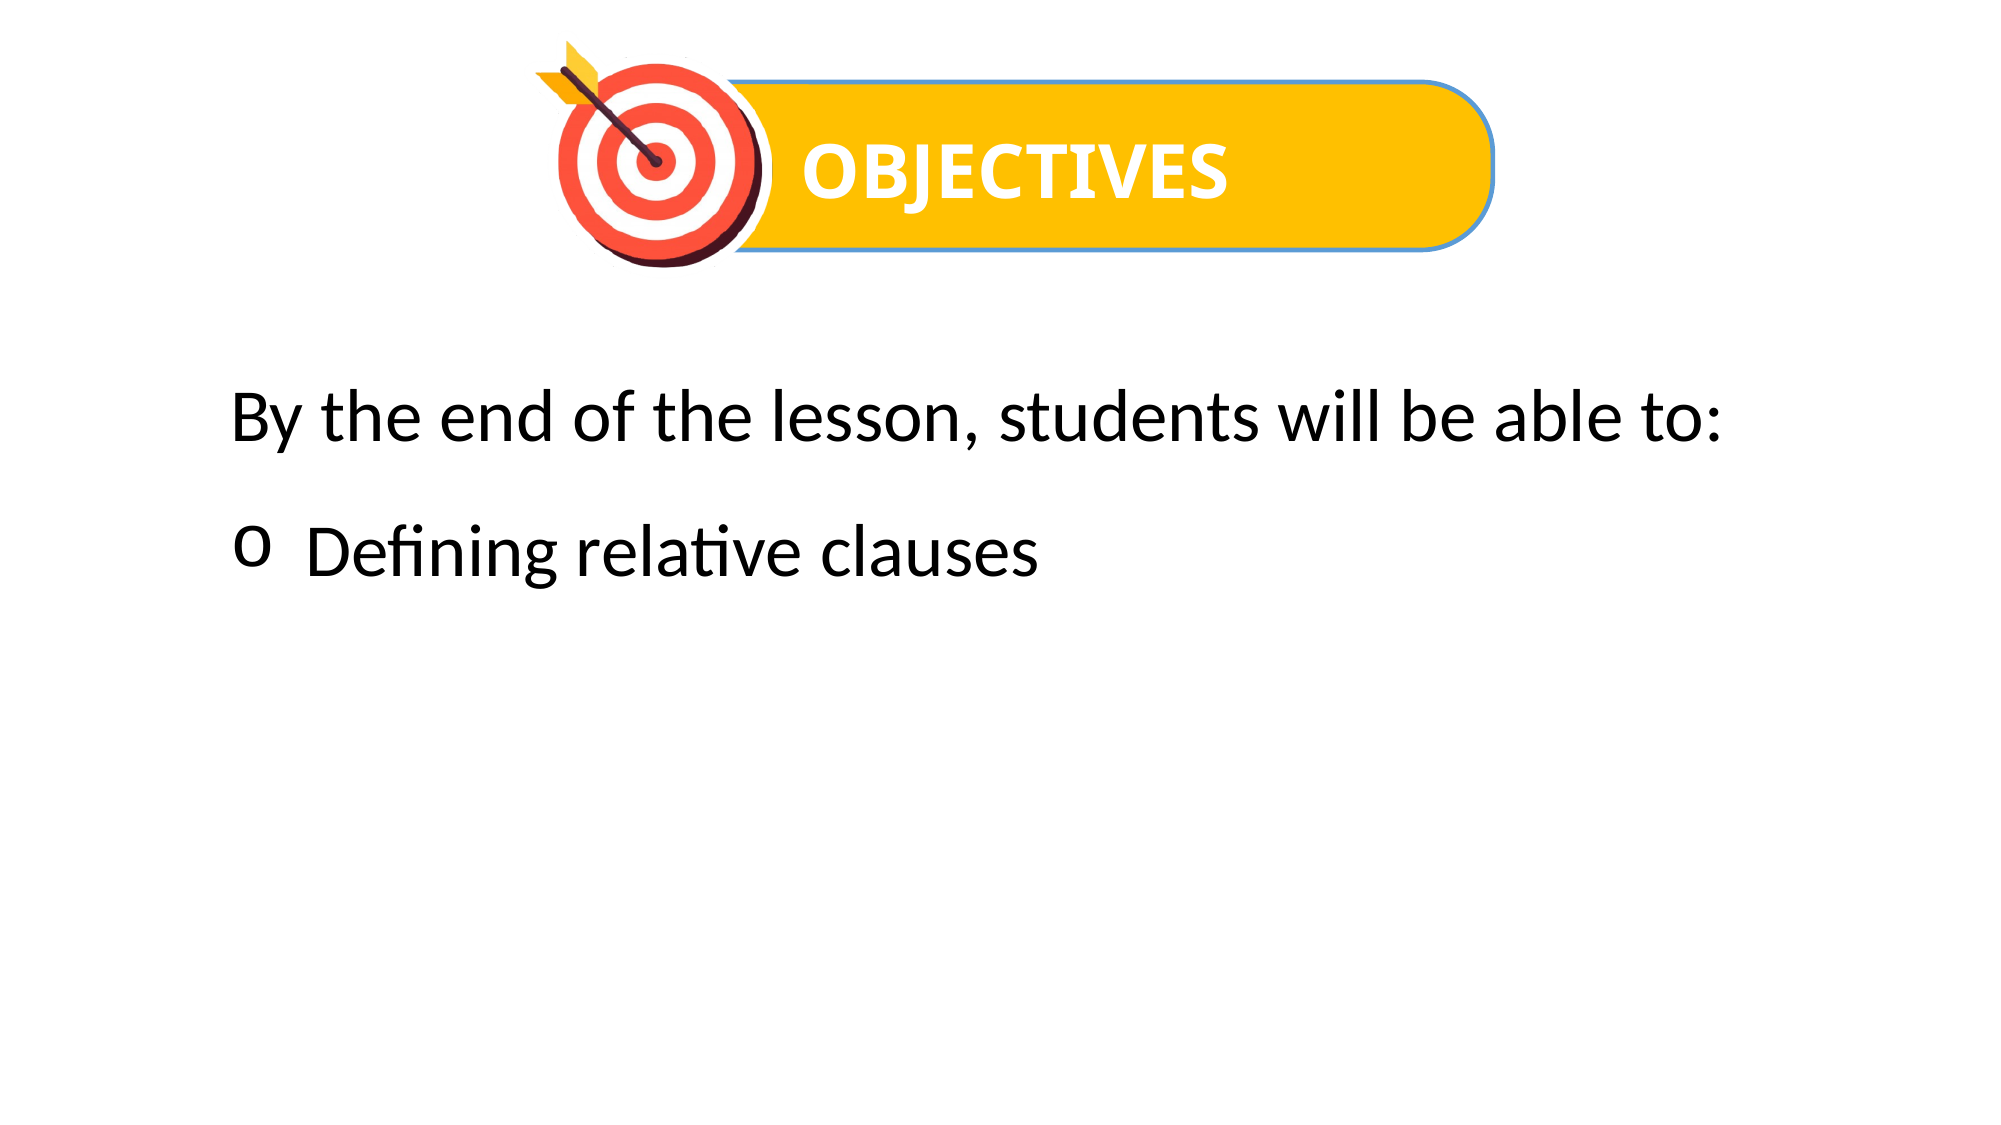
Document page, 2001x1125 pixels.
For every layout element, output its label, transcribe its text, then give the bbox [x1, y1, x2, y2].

picture [523, 23, 773, 284]
text_box OBJECTIVES [786, 115, 1330, 221]
text_box [773, 80, 1494, 252]
text_box By the end of the lesson, students will be able to: Defining relative clauses [215, 313, 1901, 599]
